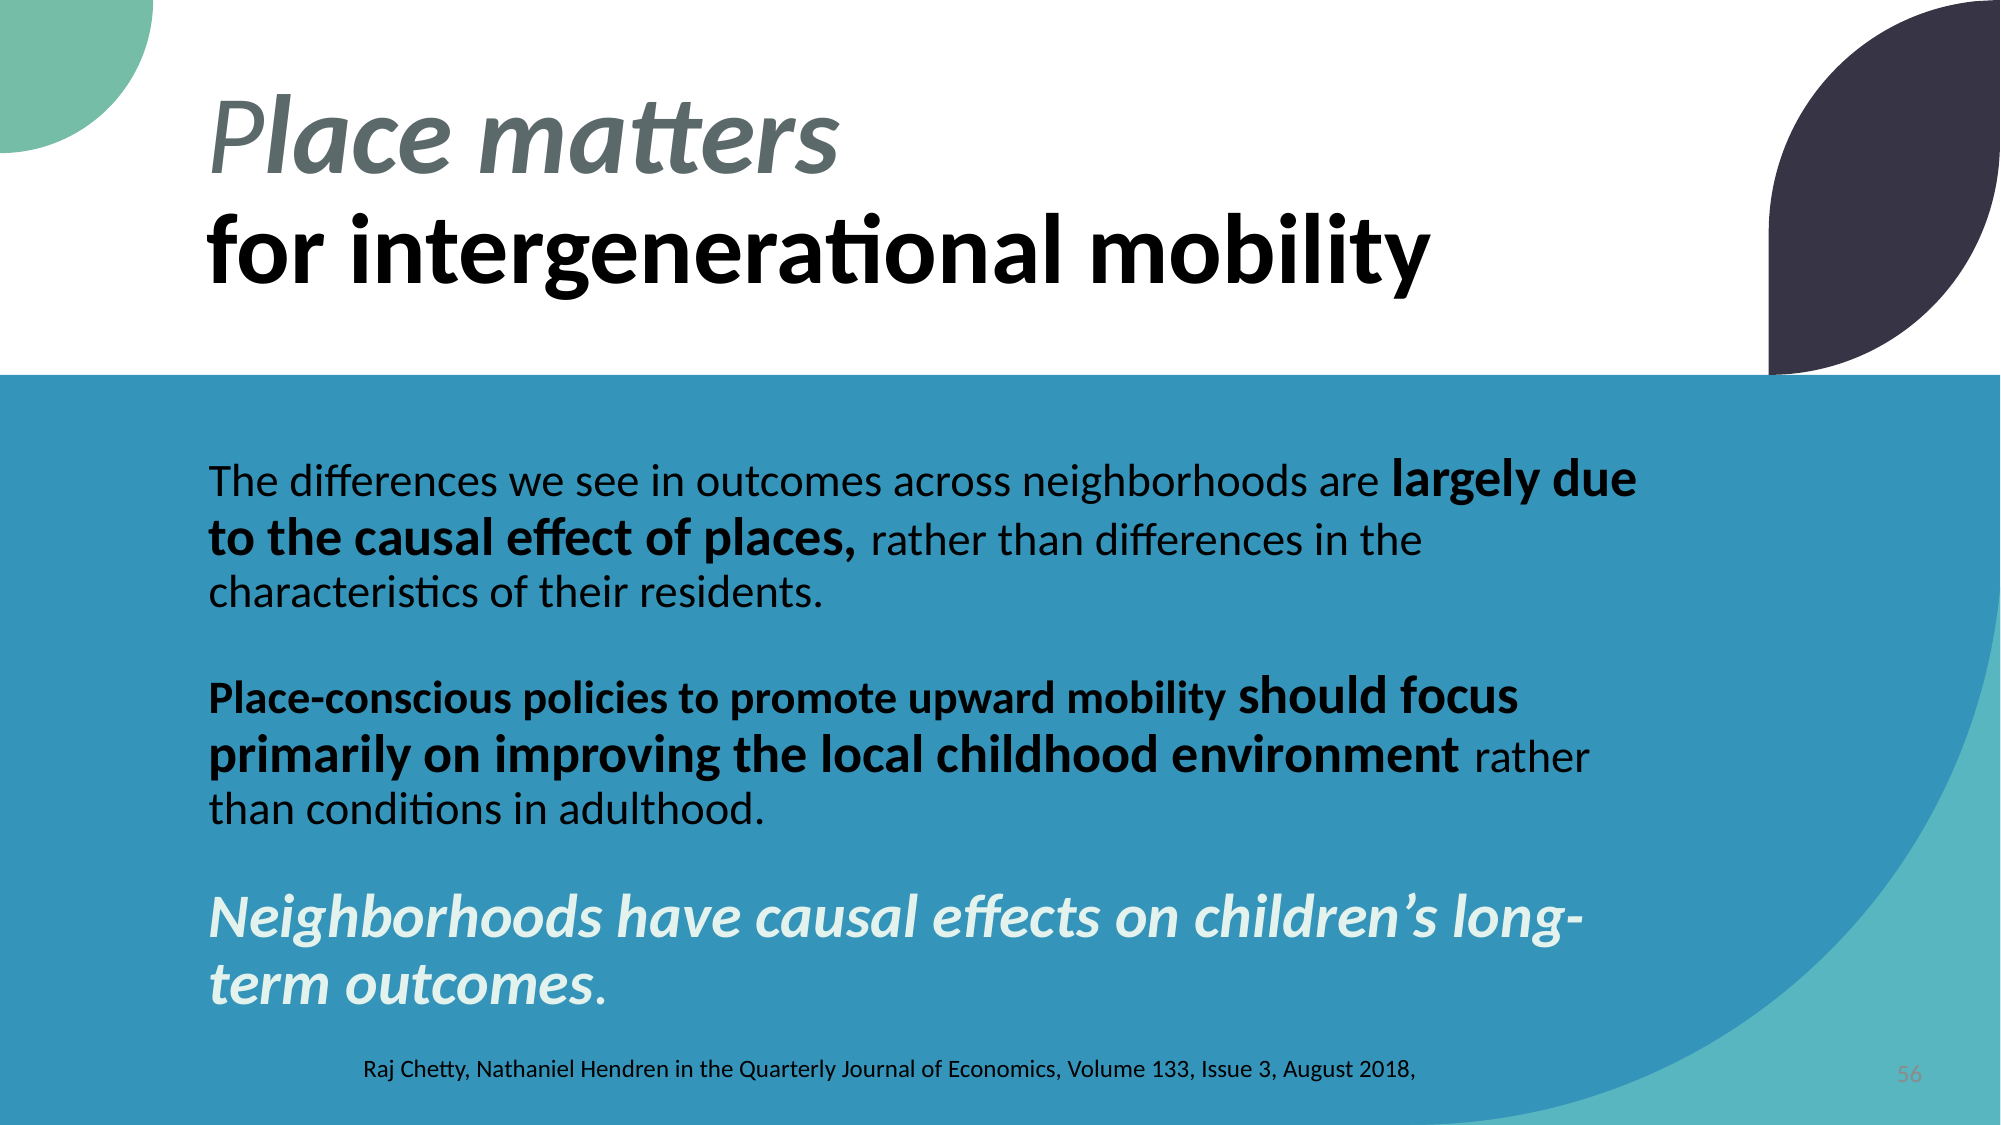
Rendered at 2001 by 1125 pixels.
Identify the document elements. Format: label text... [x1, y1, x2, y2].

list The differences we see in outcomes across neighborhoods are largely due to the causal effect of places, rather than differences in the characteristics of their residents. Place-conscious policies to promote upward mobility should focus primarily on improving the local childhood environment rather than conditions in adulthood. Neighborhoods have causal effects on children’s long-term outcomes. [54, 442, 1675, 1030]
title Place matters for intergenerational mobility [191, 62, 1796, 313]
slide_number 56 [1674, 1042, 1938, 1103]
footer Raj Chetty, Nathaniel Hendren in the Quarterly Journal of Economics, Volume 133, Issue 3, August 2018, [298, 1029, 1484, 1110]
